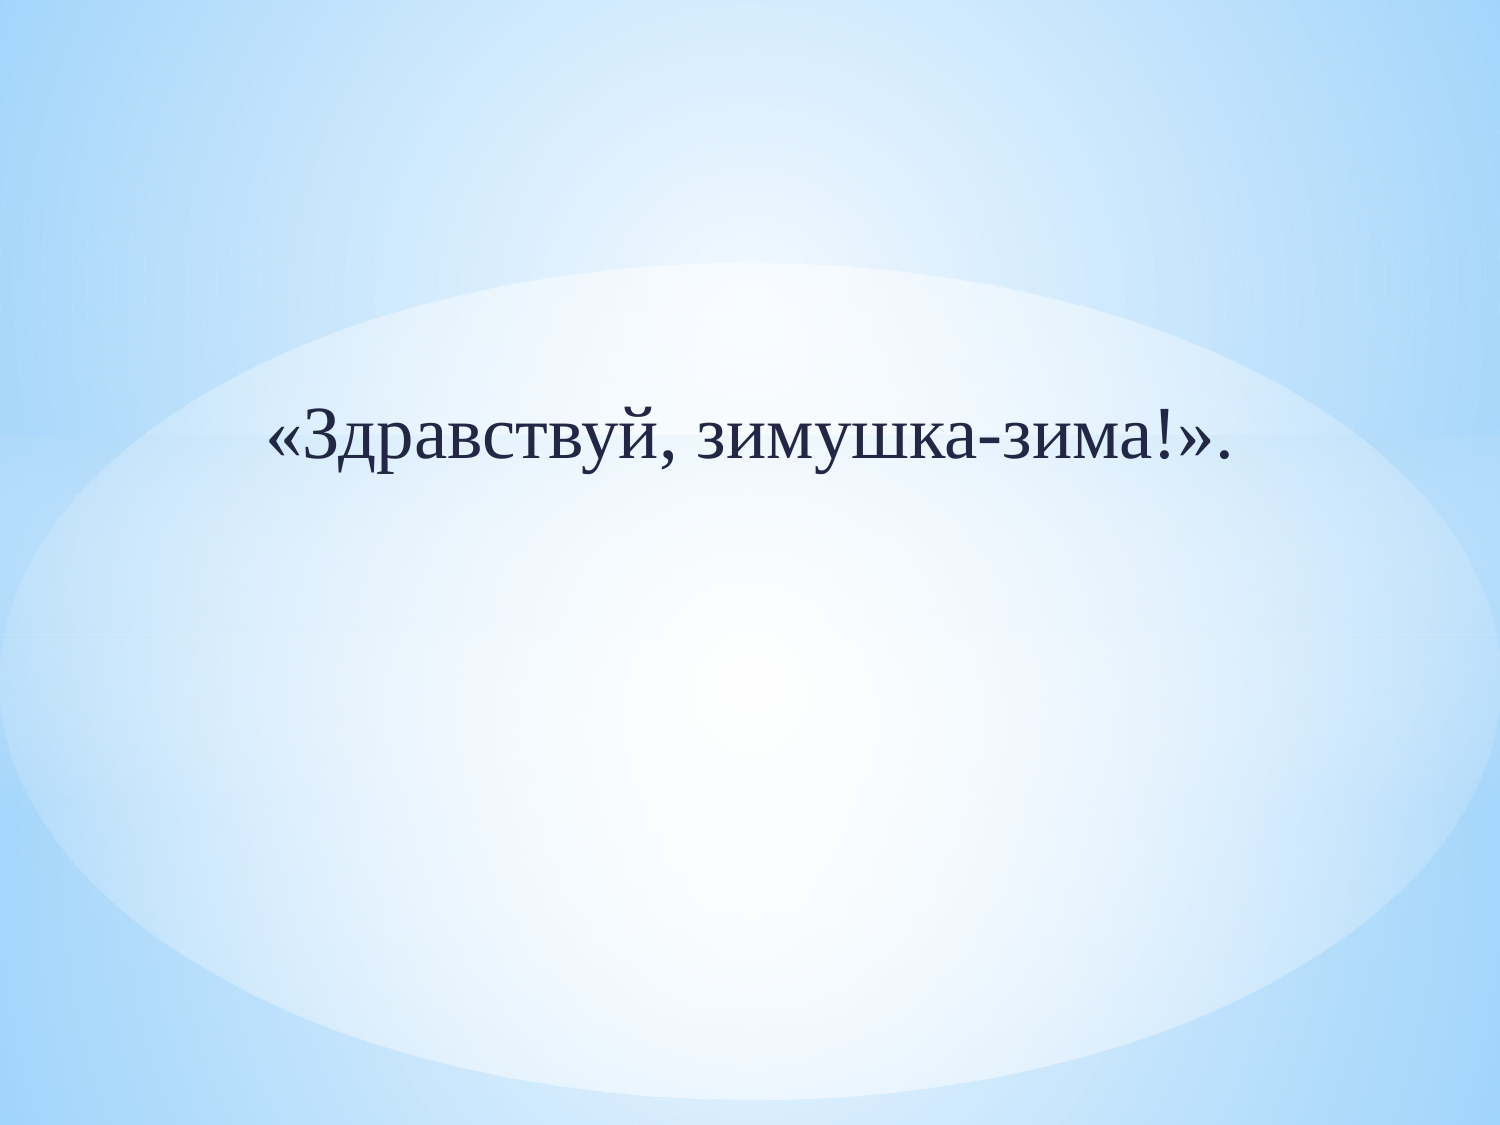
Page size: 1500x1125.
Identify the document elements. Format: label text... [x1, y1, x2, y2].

subtitle «Здравствуй, зимушка-зима!». [17, 7, 1483, 1118]
